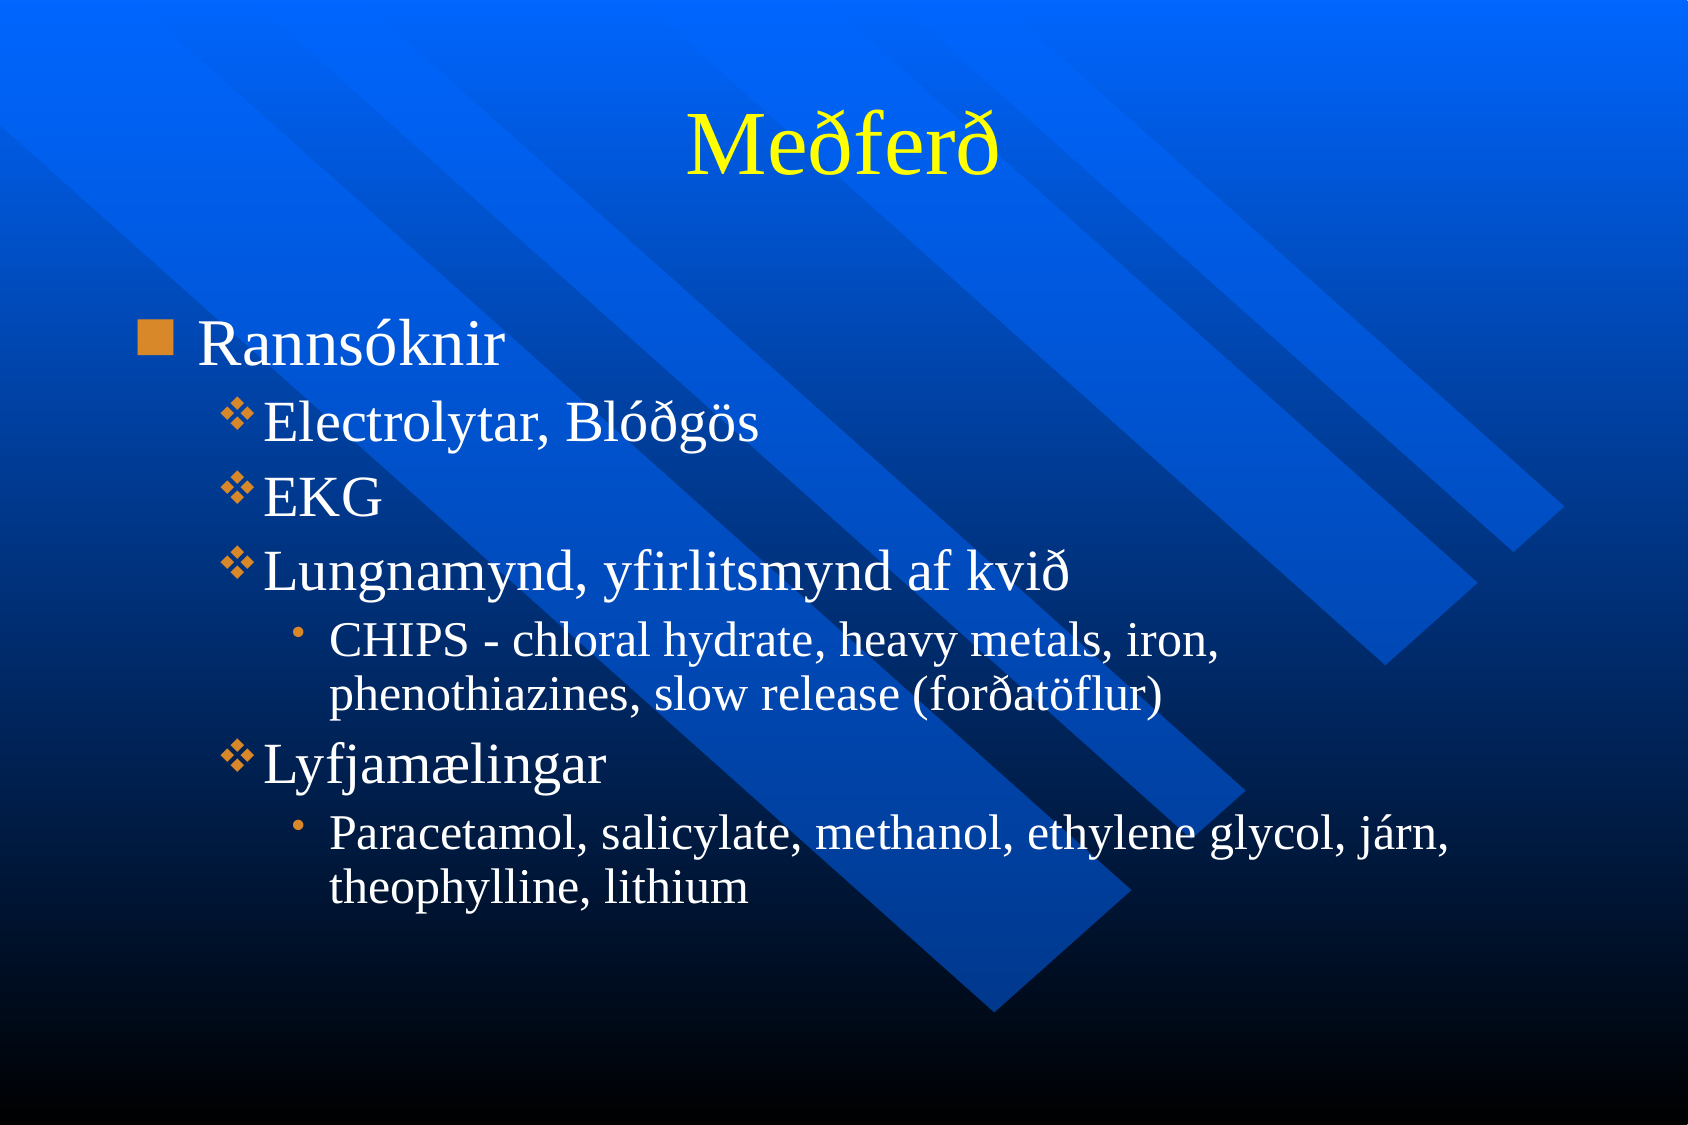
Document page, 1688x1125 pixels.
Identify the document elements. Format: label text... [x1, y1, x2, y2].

list Rannsóknir Electrolytar, Blóðgös EKG Lungnamynd, yfirlitsmynd af kvið CHIPS - chloral hydrate, heavy metals, iron, phenothiazines, slow release (forðatöflur) Lyfjamælingar Paracetamol, salicylate, methanol, ethylene glycol, járn, theophylline, lithium [126, 299, 1562, 976]
title Meðferð [126, 37, 1562, 238]
